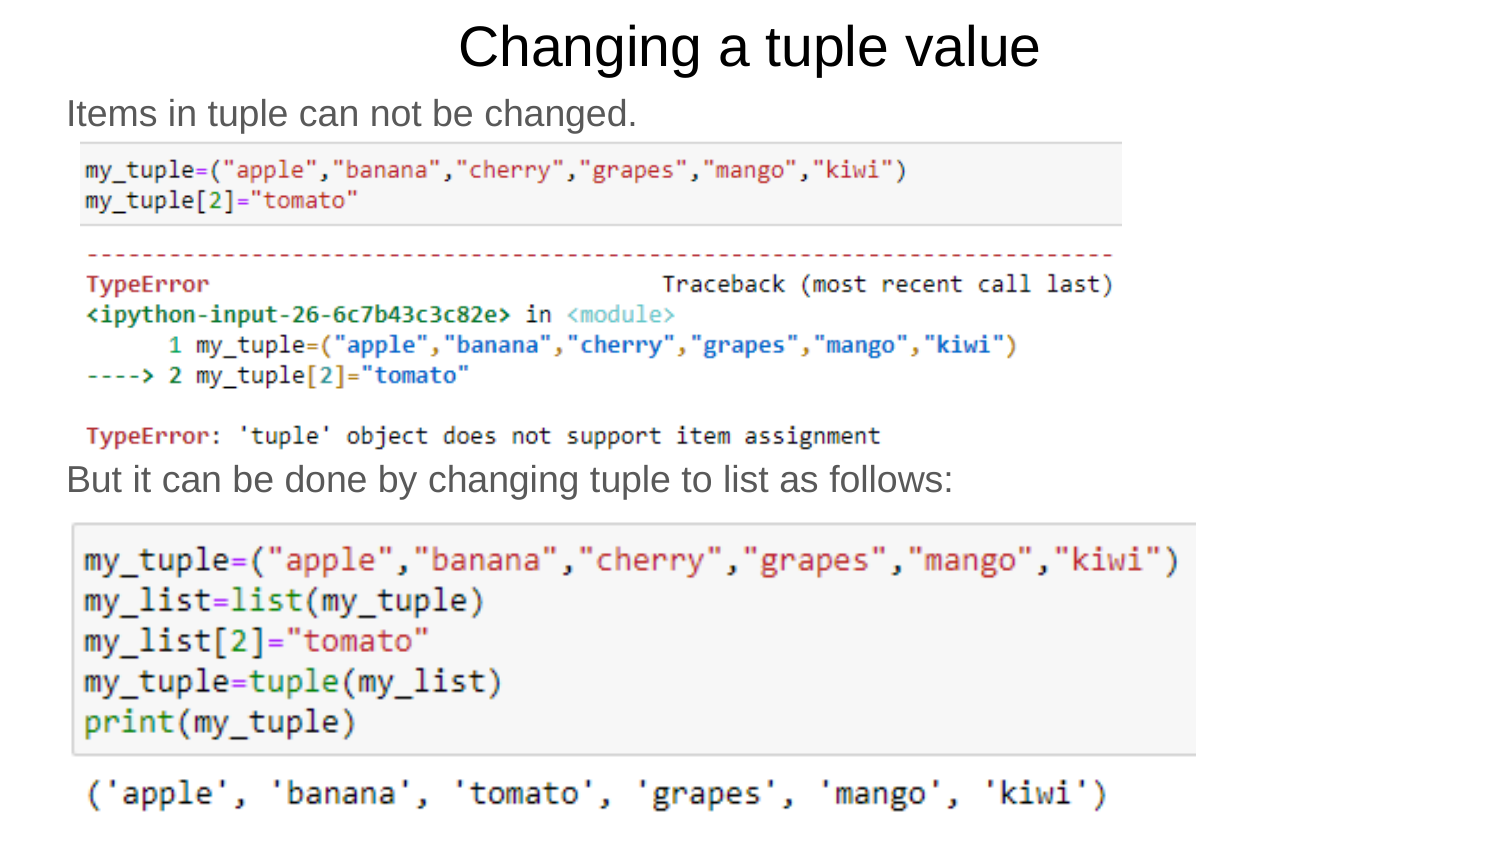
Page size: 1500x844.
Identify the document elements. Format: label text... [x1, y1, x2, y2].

title Changing a tuple value [51, 0, 1449, 70]
picture [79, 137, 1122, 462]
picture [69, 521, 1196, 833]
list Items in tuple can not be changed. But it can be done by changing tuple to list as follows: [51, 70, 1449, 750]
